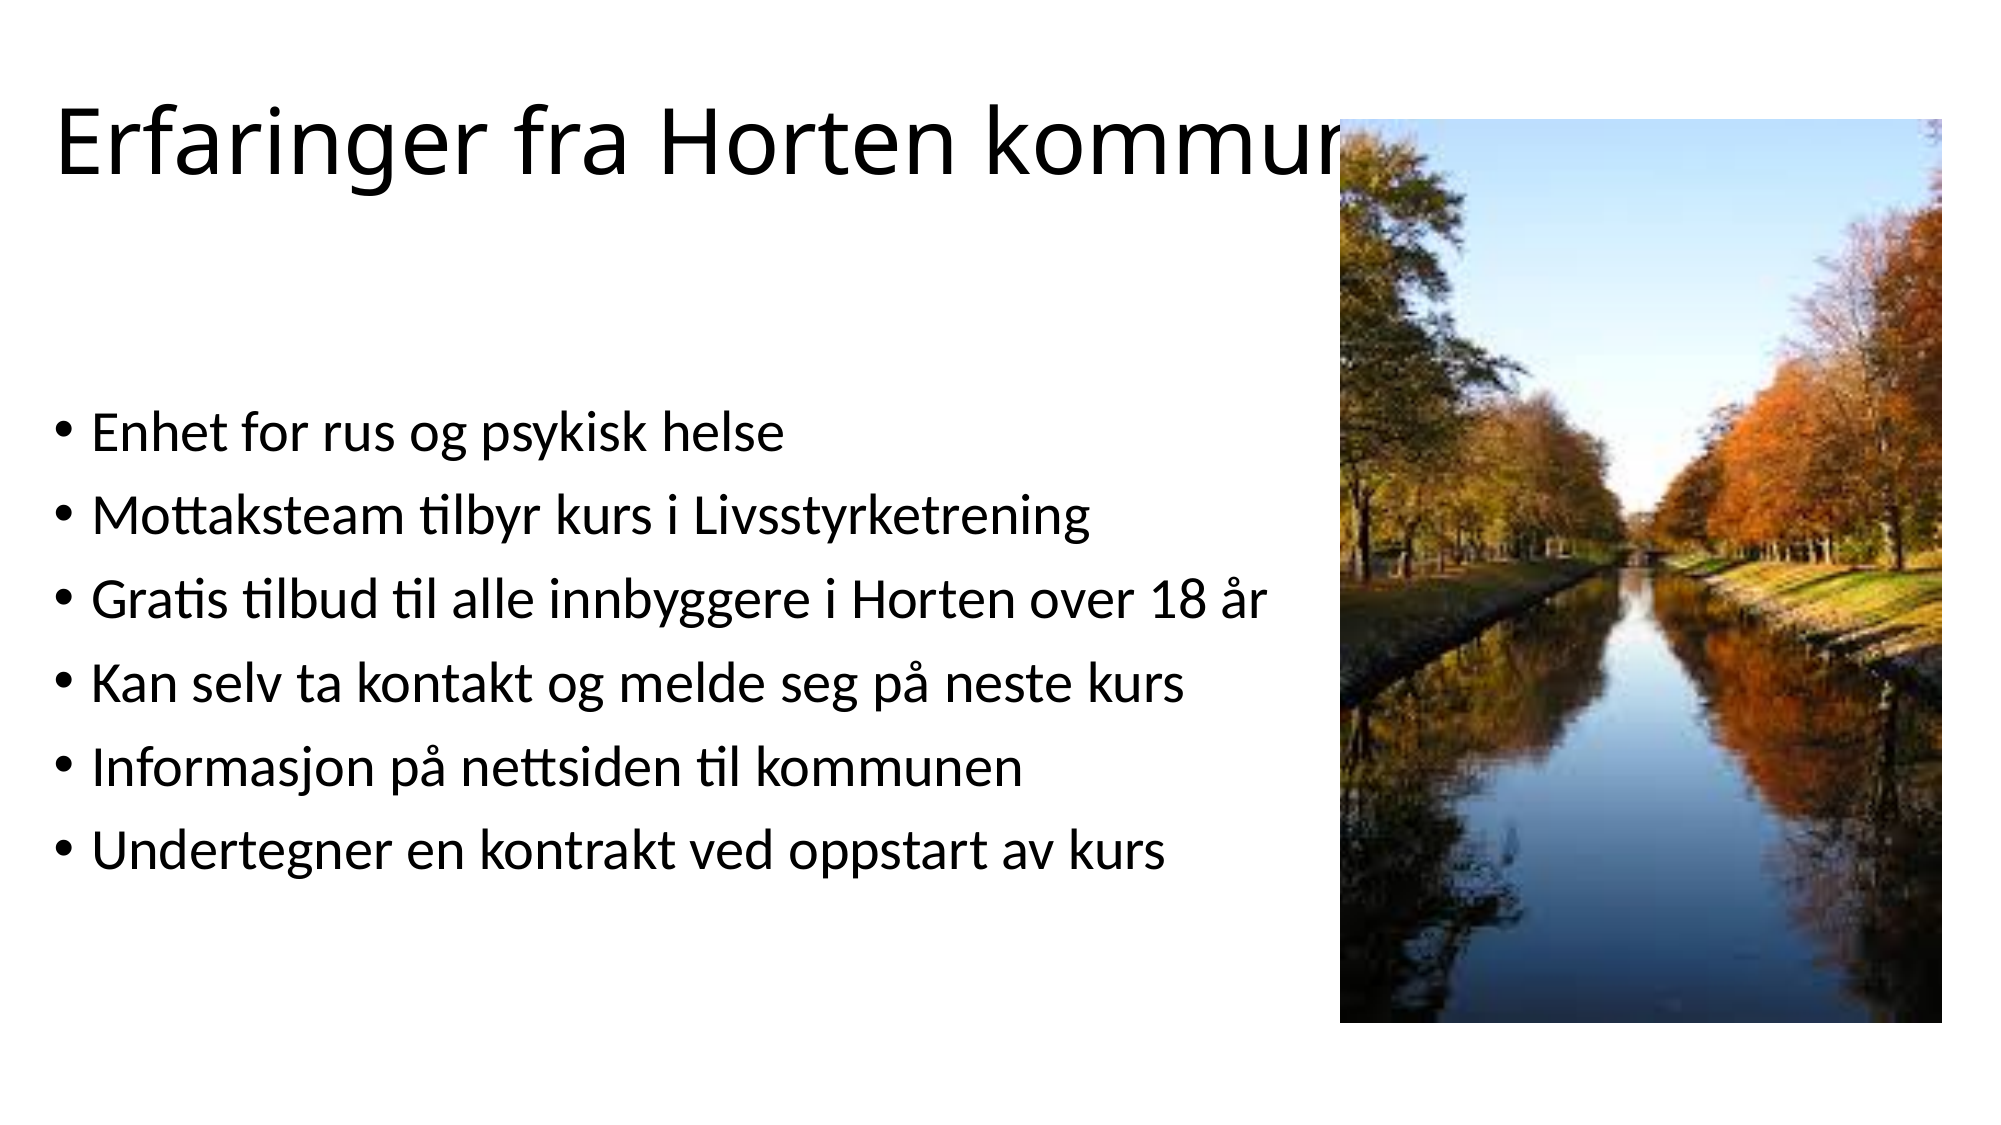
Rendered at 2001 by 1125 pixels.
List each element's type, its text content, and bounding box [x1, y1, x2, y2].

title Erfaringer fra Horten kommune [38, 45, 1910, 245]
list Enhet for rus og psykisk helse Mottaksteam tilbyr kurs i Livsstyrketrening Gratis tilbud til alle innbyggere i Horten over 18 år Kan selv ta kontakt og melde seg på neste kurs Informasjon på nettsiden til kommunen Undertegner en kontrakt ved oppstart av kurs [38, 302, 1877, 1125]
picture [1340, 119, 1942, 1023]
